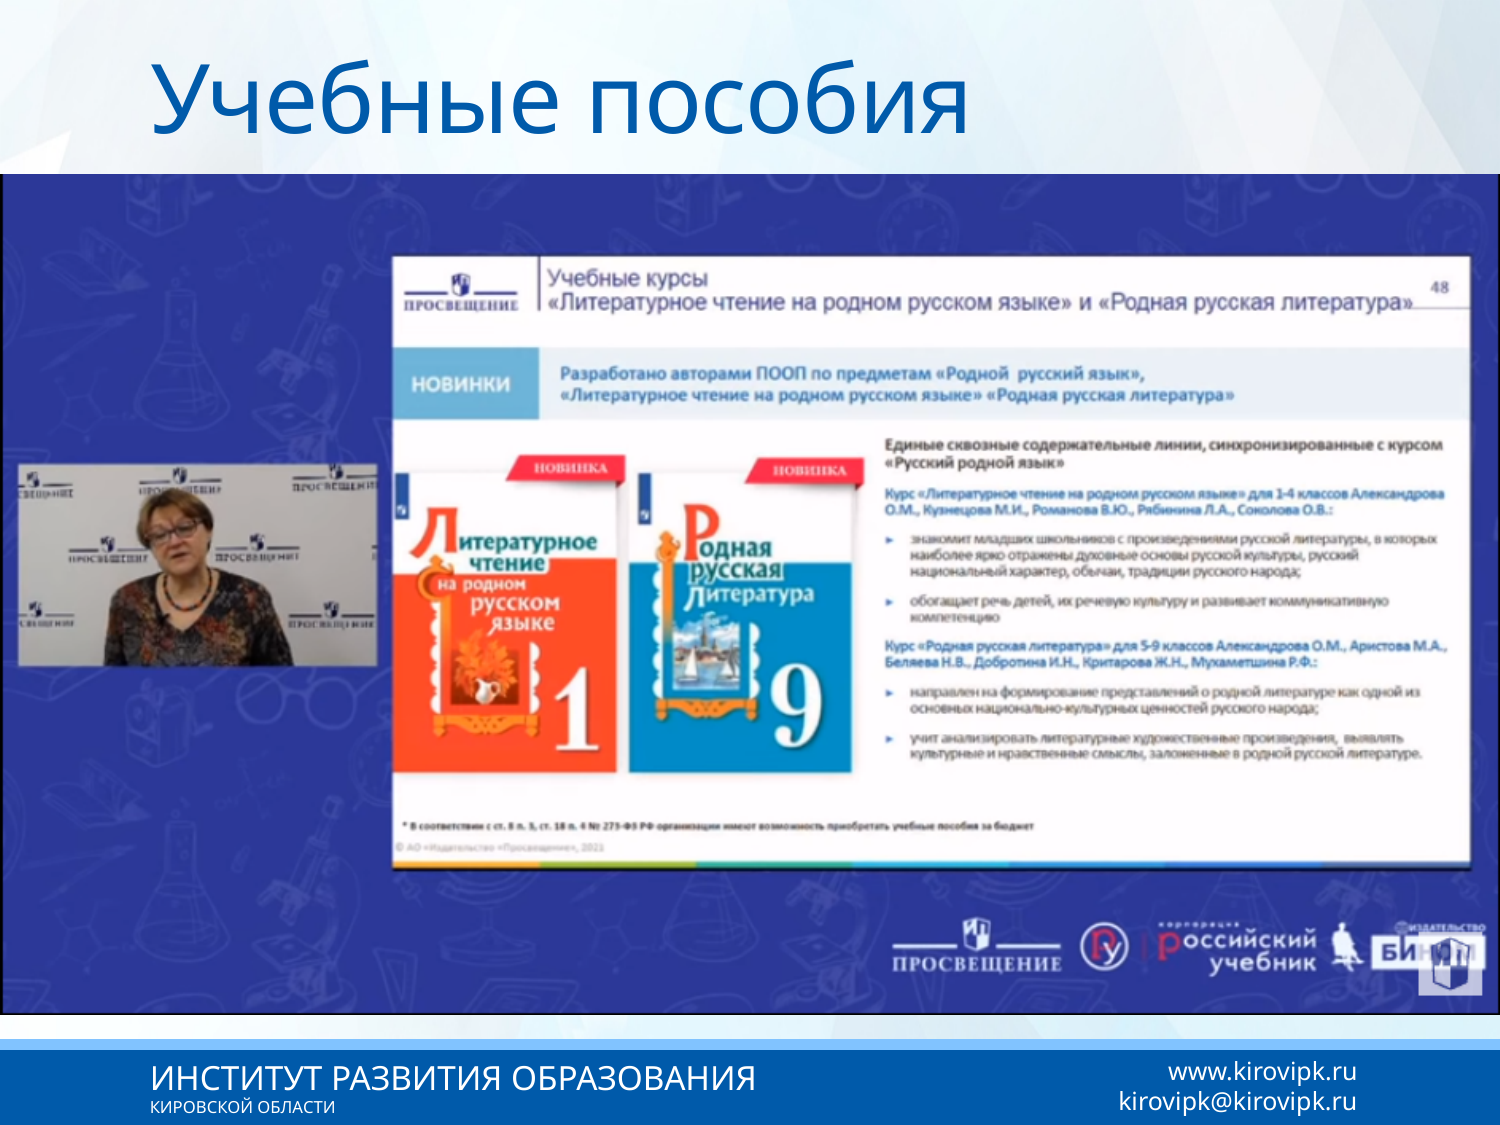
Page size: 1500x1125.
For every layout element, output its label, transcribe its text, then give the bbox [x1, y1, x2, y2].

picture [0, 0, 1500, 1039]
title Учебные пособия [135, 47, 1373, 161]
